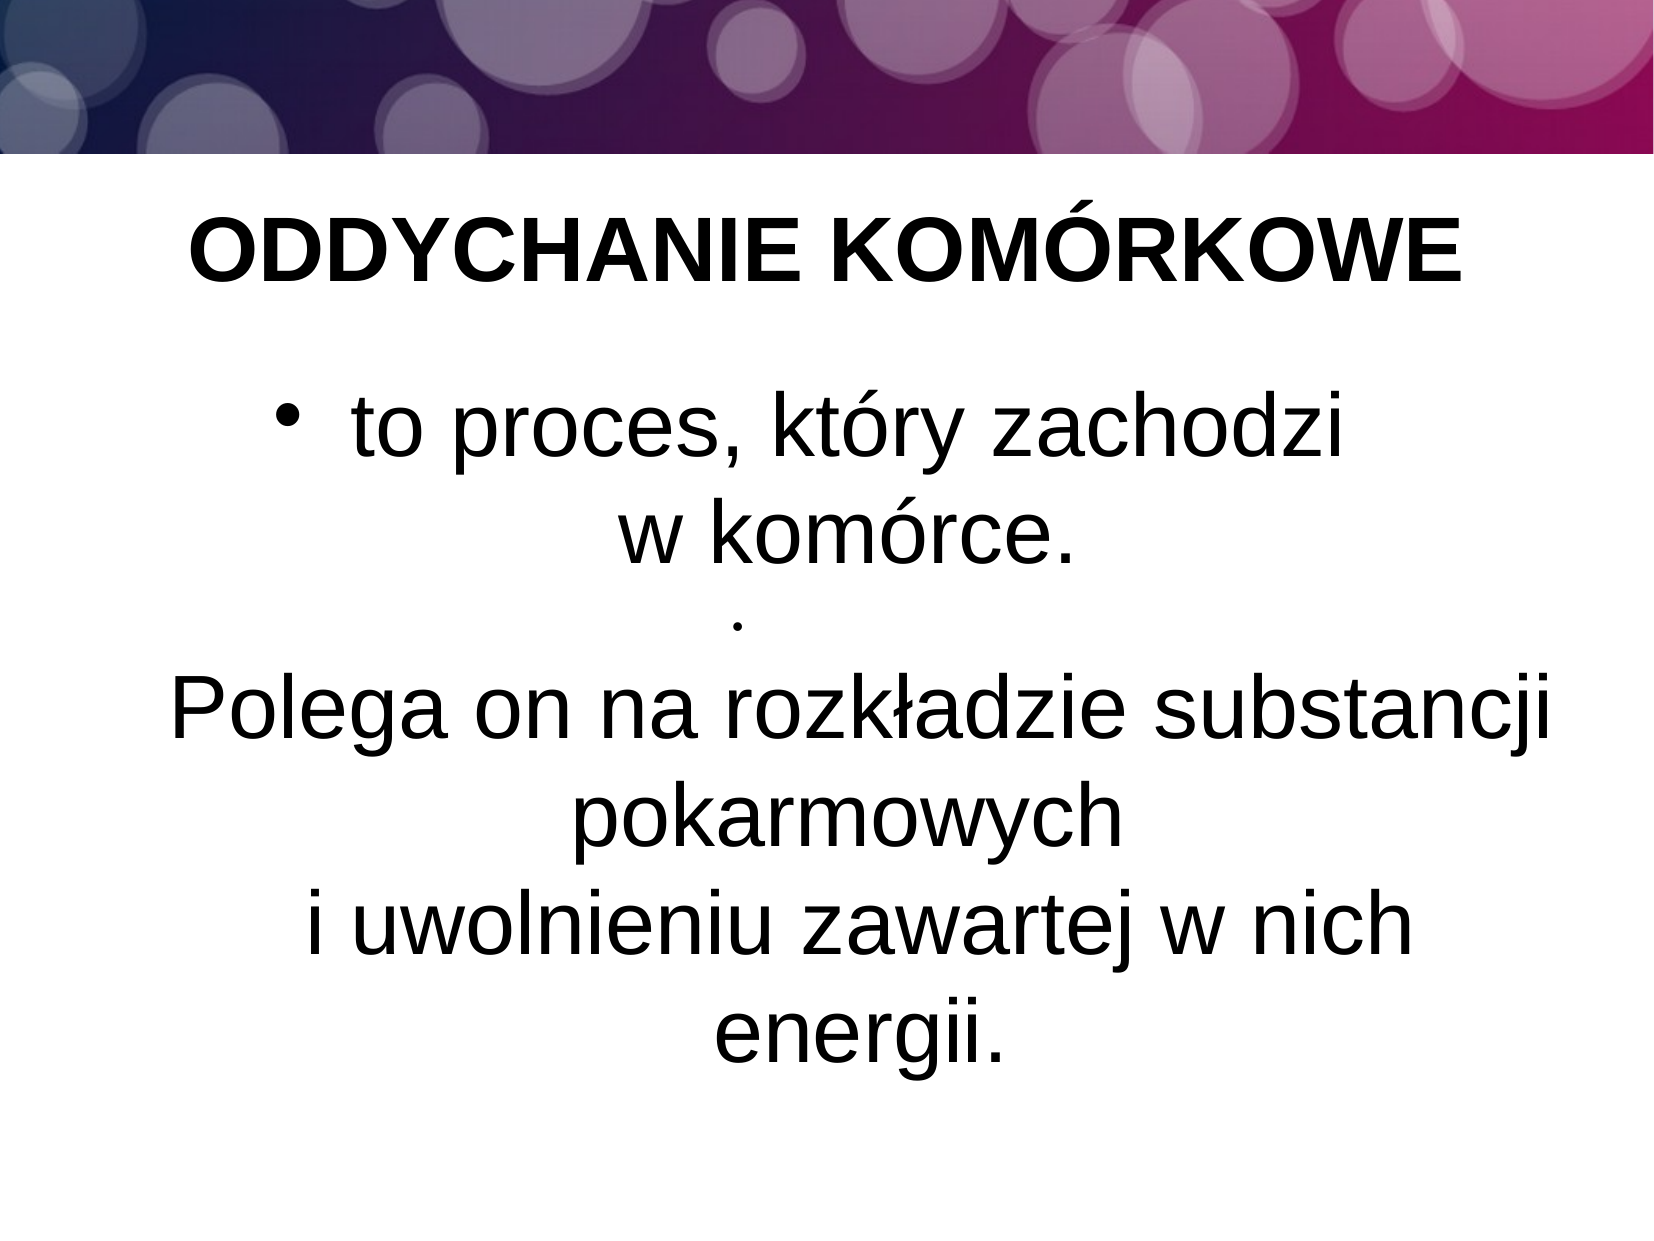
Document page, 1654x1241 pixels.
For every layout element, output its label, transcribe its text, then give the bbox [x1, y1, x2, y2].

text_box ODDYCHANIE KOMÓRKOWE [82, 189, 1571, 300]
text_box to proces, który zachodzi w komórce. Polega on na rozkładzie substancji pokarmowych i uwolnieniu zawartej w nich energii. [82, 366, 1571, 1087]
picture [0, 0, 1654, 154]
